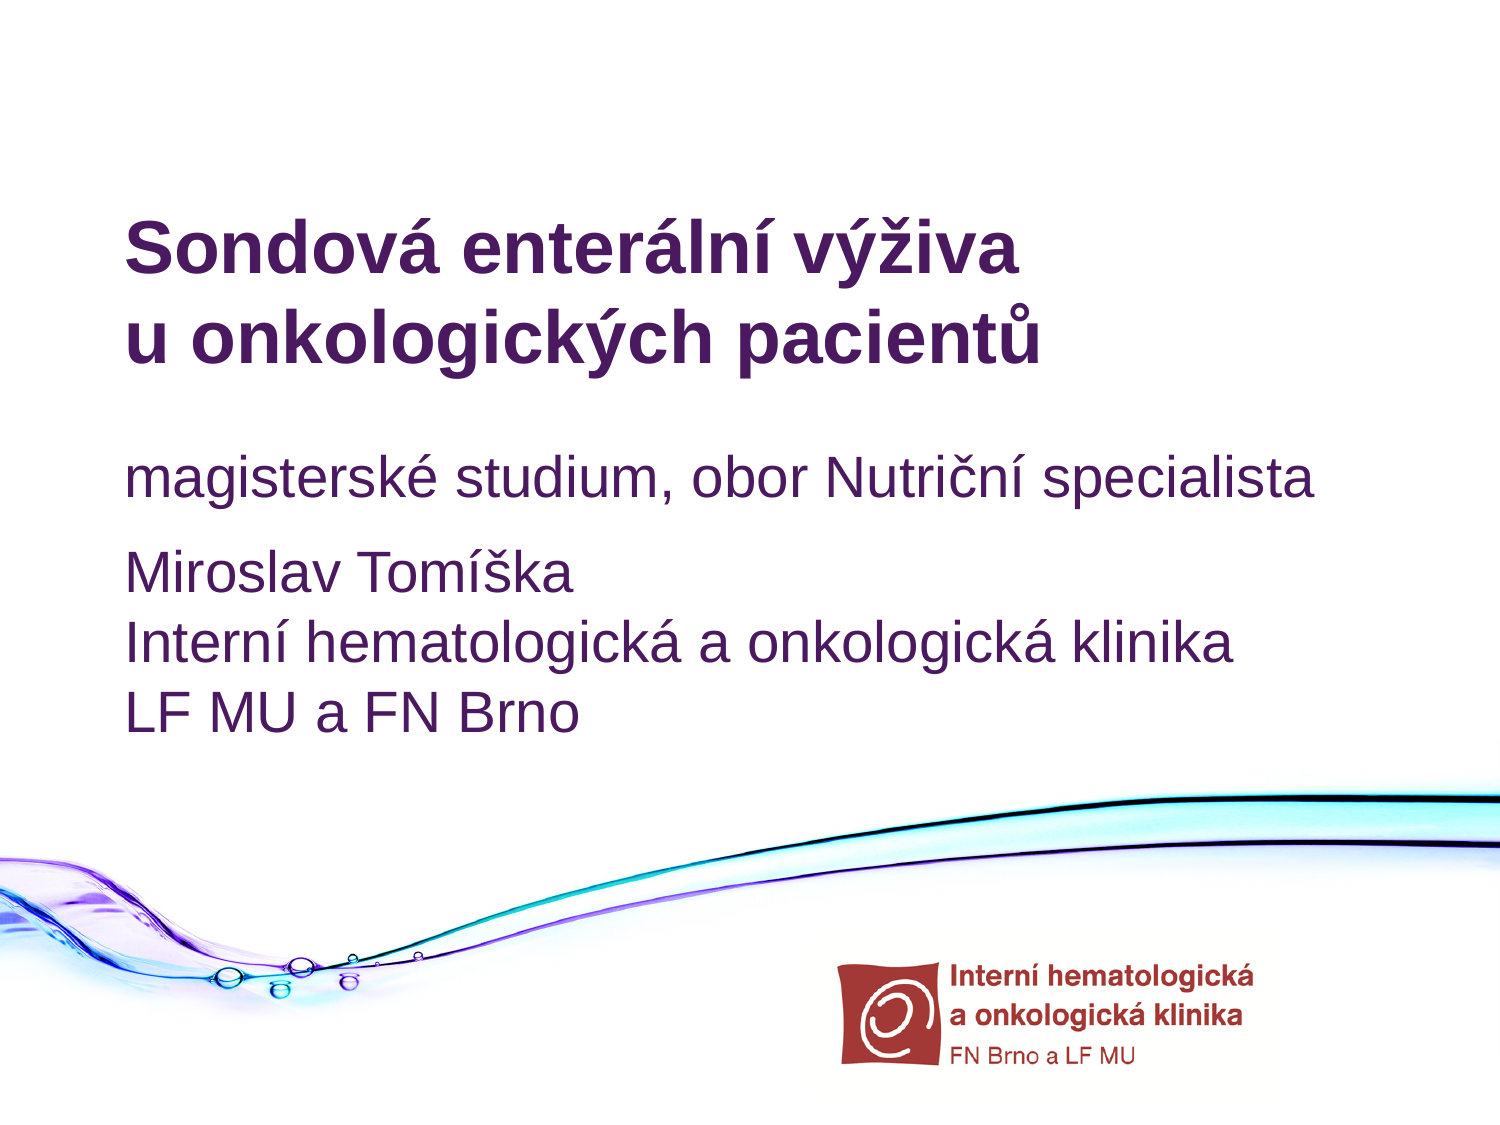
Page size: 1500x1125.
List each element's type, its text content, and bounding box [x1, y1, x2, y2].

title Sondová enterální výživa u onkologických pacientů magisterské studium, obor Nutriční specialista Miroslav Tomíška Interní hematologická a onkologická klinika LF MU a FN Brno [109, 101, 1412, 752]
picture [0, 739, 1500, 1095]
